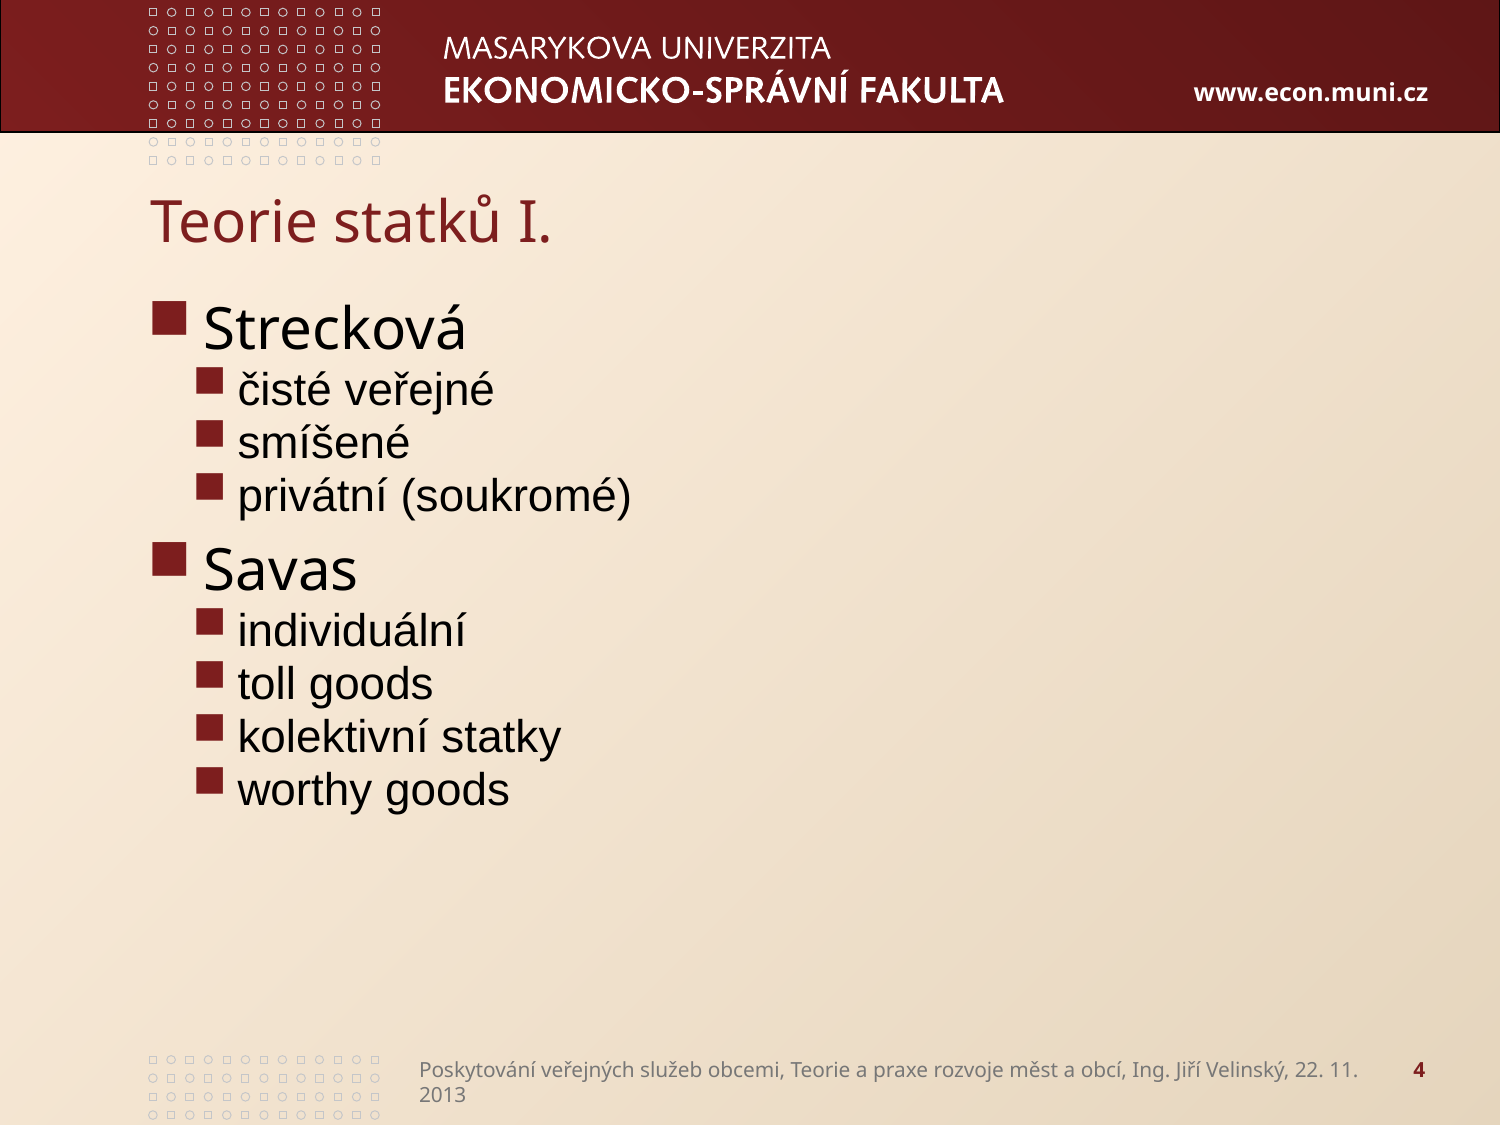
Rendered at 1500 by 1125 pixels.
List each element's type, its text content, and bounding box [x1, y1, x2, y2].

slide_number 4 [1316, 1056, 1425, 1100]
list Strecková čisté veřejné smíšené privátní (soukromé) Savas individuální toll goods kolektivní statky worthy goods [147, 290, 1423, 1006]
title Teorie statků I. [150, 184, 1425, 268]
footer Poskytování veřejných služeb obcemi, Teorie a praxe rozvoje měst a obcí, Ing. Jiří Velinský, 22. 11. 2013 [419, 1056, 1316, 1100]
